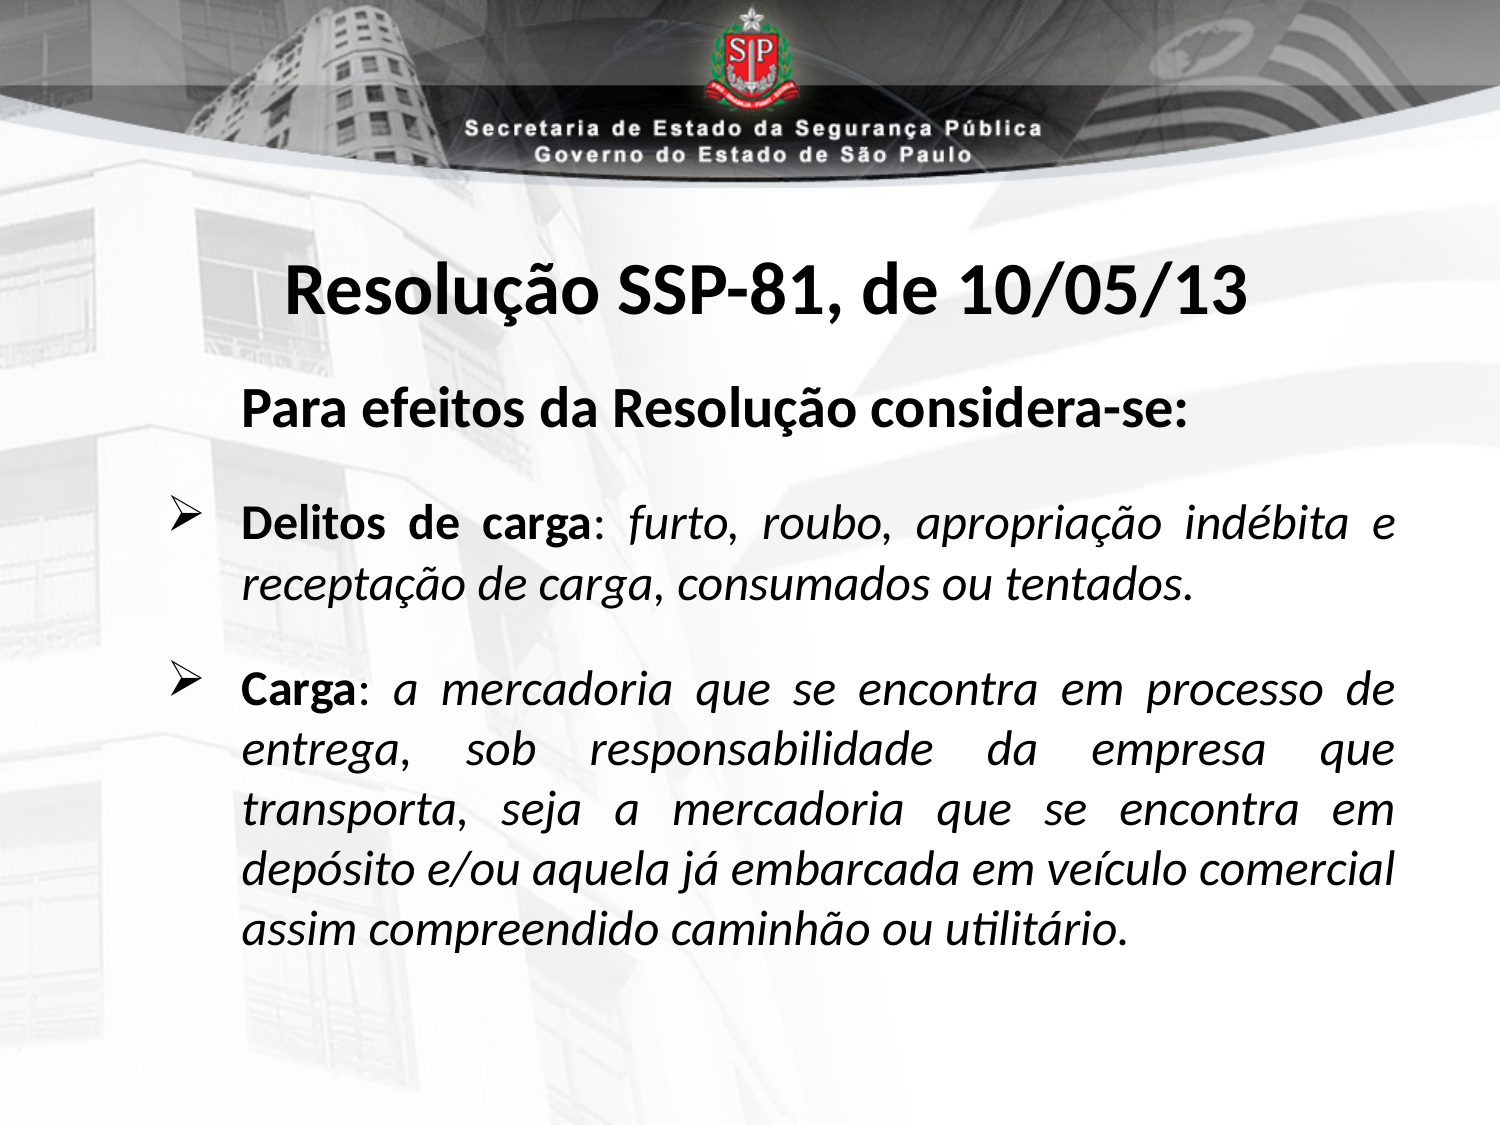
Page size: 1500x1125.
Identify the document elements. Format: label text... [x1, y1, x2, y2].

picture [0, 0, 1500, 1125]
title Resolução SSP-81, de 10/05/13 [112, 231, 1388, 338]
subtitle Para efeitos da Resolução considera-se: Delitos de carga: furto, roubo, apropriação indébita e receptação de carga, consumados ou tentados. Carga: a mercadoria que se encontra em processo de entrega, sob responsabilidade da empresa que transporta, seja a mercadoria que se encontra em depósito e/ou aquela já embarcada em veículo comercial assim compreendido caminhão ou utilitário. [76, 361, 1412, 1047]
